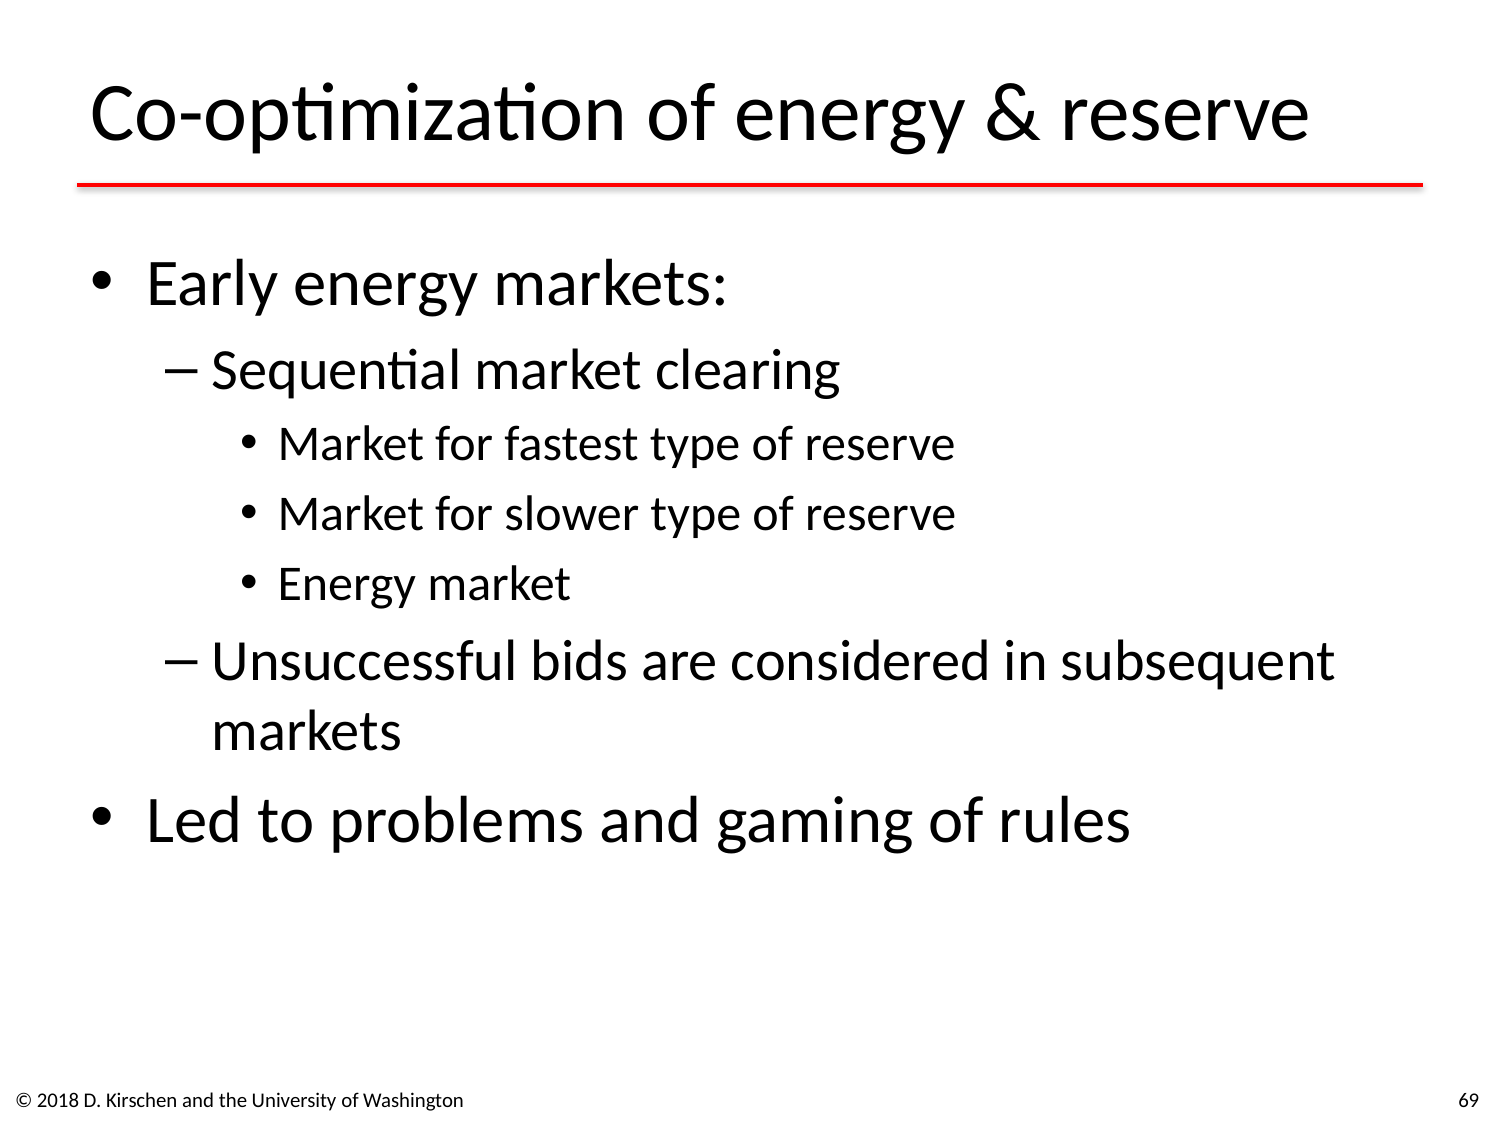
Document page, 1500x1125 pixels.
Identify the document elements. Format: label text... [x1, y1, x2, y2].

title Co-optimization of energy & reserve [75, 19, 1425, 195]
slide_number 69 [1144, 1069, 1495, 1125]
list Early energy markets: Sequential market clearing Market for fastest type of reserve Market for slower type of reserve Energy market Unsuccessful bids are considered in subsequent markets Led to problems and gaming of rules [75, 231, 1425, 1047]
slide_number © 2018 D. Kirschen and the University of Washington [0, 1069, 491, 1125]
